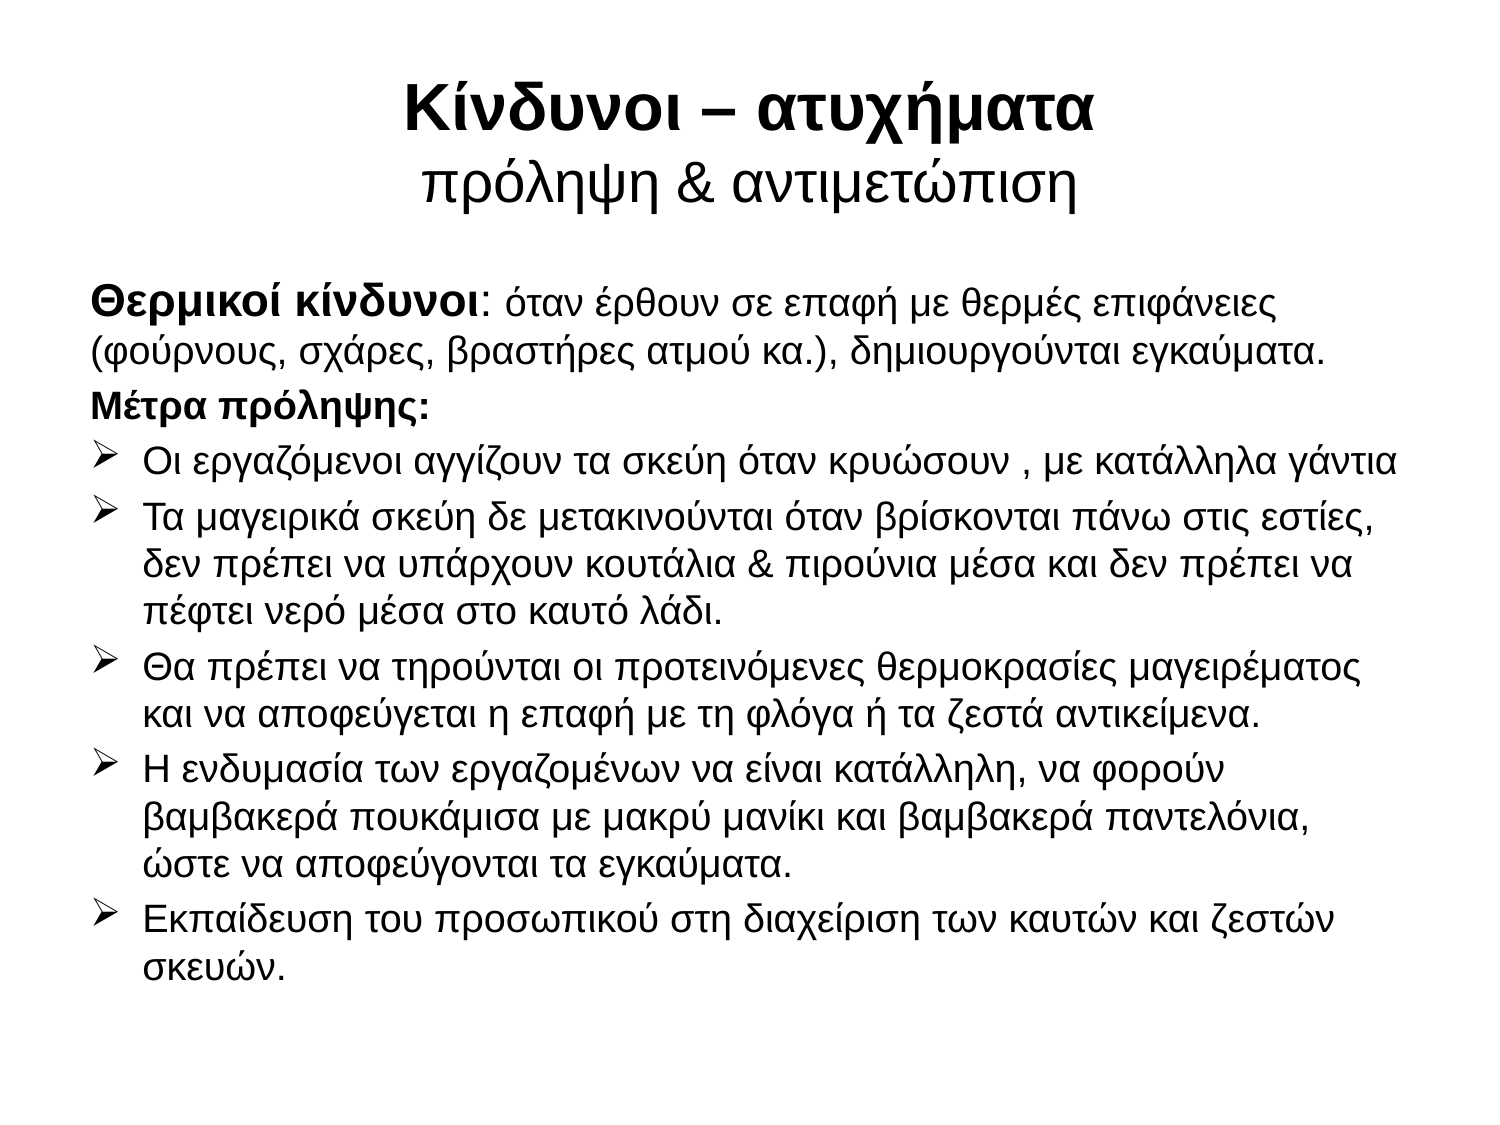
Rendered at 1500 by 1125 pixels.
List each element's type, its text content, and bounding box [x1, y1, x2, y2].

list Θερμικοί κίνδυνοι: όταν έρθουν σε επαφή με θερμές επιφάνειες (φούρνους, σχάρες, βραστήρες ατμού κα.), δημιουργούνται εγκαύματα. Μέτρα πρόληψης: Οι εργαζόμενοι αγγίζουν τα σκεύη όταν κρυώσουν , με κατάλληλα γάντια Τα μαγειρικά σκεύη δε μετακινούνται όταν βρίσκονται πάνω στις εστίες, δεν πρέπει να υπάρχουν κουτάλια & πιρούνια μέσα και δεν πρέπει να πέφτει νερό μέσα στο καυτό λάδι. Θα πρέπει να τηρούνται οι προτεινόμενες θερμοκρασίες μαγειρέματος και να αποφεύγεται η επαφή με τη φλόγα ή τα ζεστά αντικείμενα. Η ενδυμασία των εργαζομένων να είναι κατάλληλη, να φορούν βαμβακερά πουκάμισα με μακρύ μανίκι και βαμβακερά παντελόνια, ώστε να αποφεύγονται τα εγκαύματα. Εκπαίδευση του προσωπικού στη διαχείριση των καυτών και ζεστών σκευών. [75, 262, 1425, 1005]
title Κίνδυνοι – ατυχήματα πρόληψη & αντιμετώπιση [75, 45, 1425, 233]
